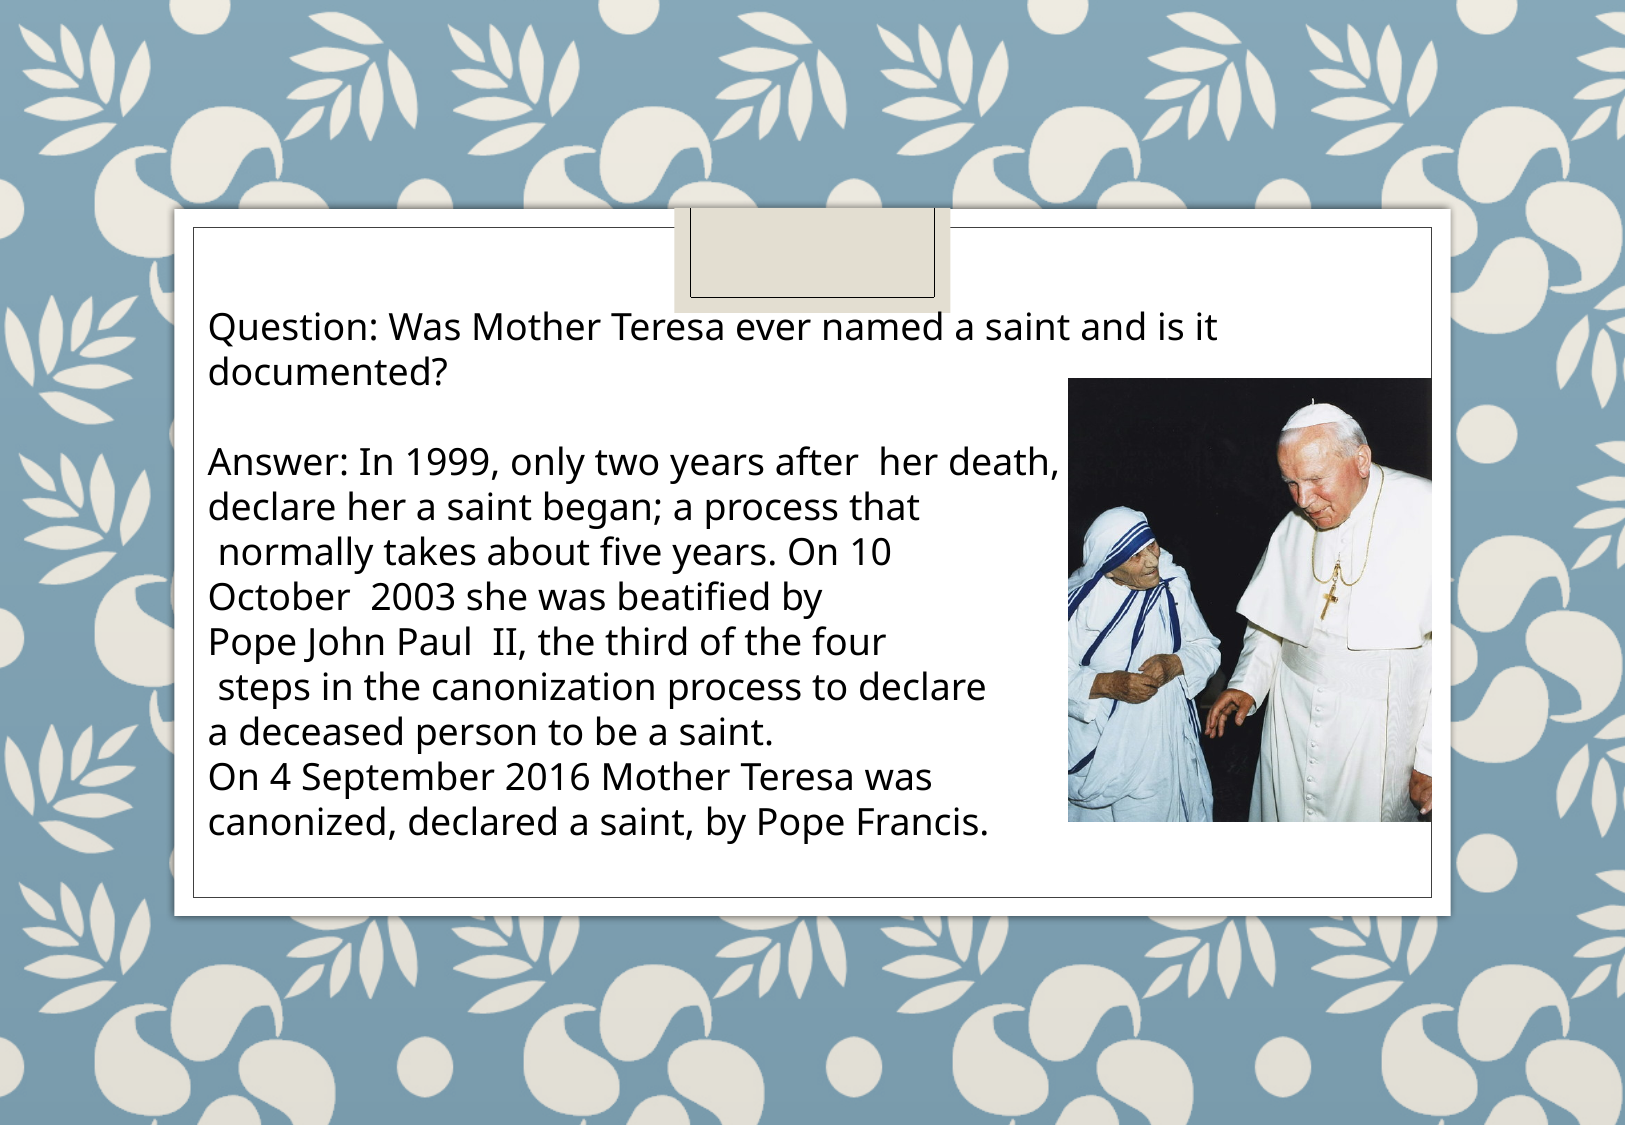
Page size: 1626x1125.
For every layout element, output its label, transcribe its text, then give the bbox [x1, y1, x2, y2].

picture [1068, 378, 1432, 822]
text_box Question: Was Mother Teresa ever named a saint and is it documented? Answer: In 1999, only two years after her death, the process to declare her a saint began; a process that normally takes about five years. On 10 October 2003 she was beatified by Pope John Paul II, the third of the four steps in the canonization process to declare a deceased person to be a saint. On 4 September 2016 Mother Teresa was canonized, declared a saint, by Pope Francis. [192, 295, 1357, 851]
